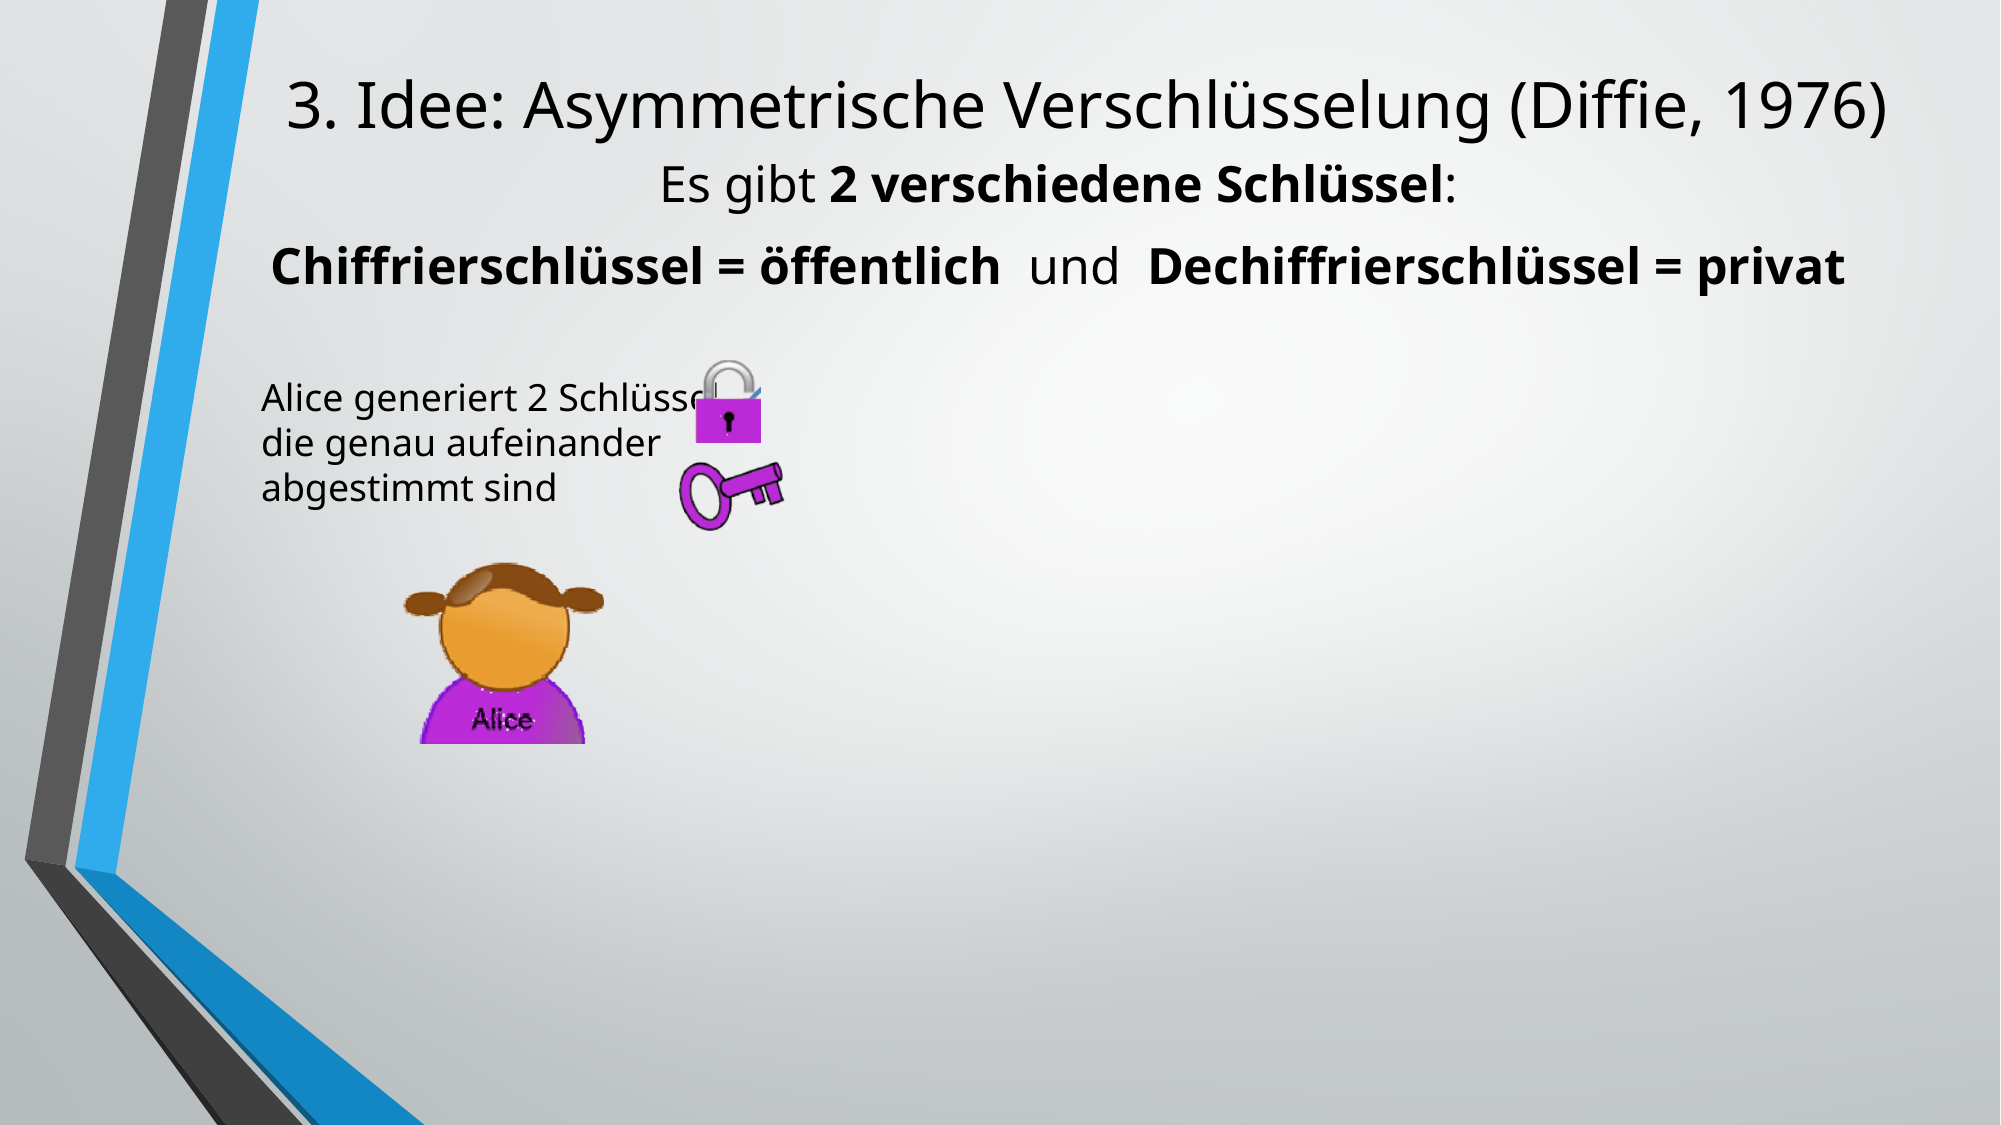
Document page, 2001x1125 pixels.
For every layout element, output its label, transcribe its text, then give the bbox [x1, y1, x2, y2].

list Es gibt 2 verschiedene Schlüssel: Chiffrierschlüssel = öffentlich und Dechiffrierschlüssel = privat [237, 144, 1881, 876]
title 3. Idee: Asymmetrische Verschlüsselung (Diffie, 1976) [244, 48, 1930, 159]
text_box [245, 358, 787, 744]
